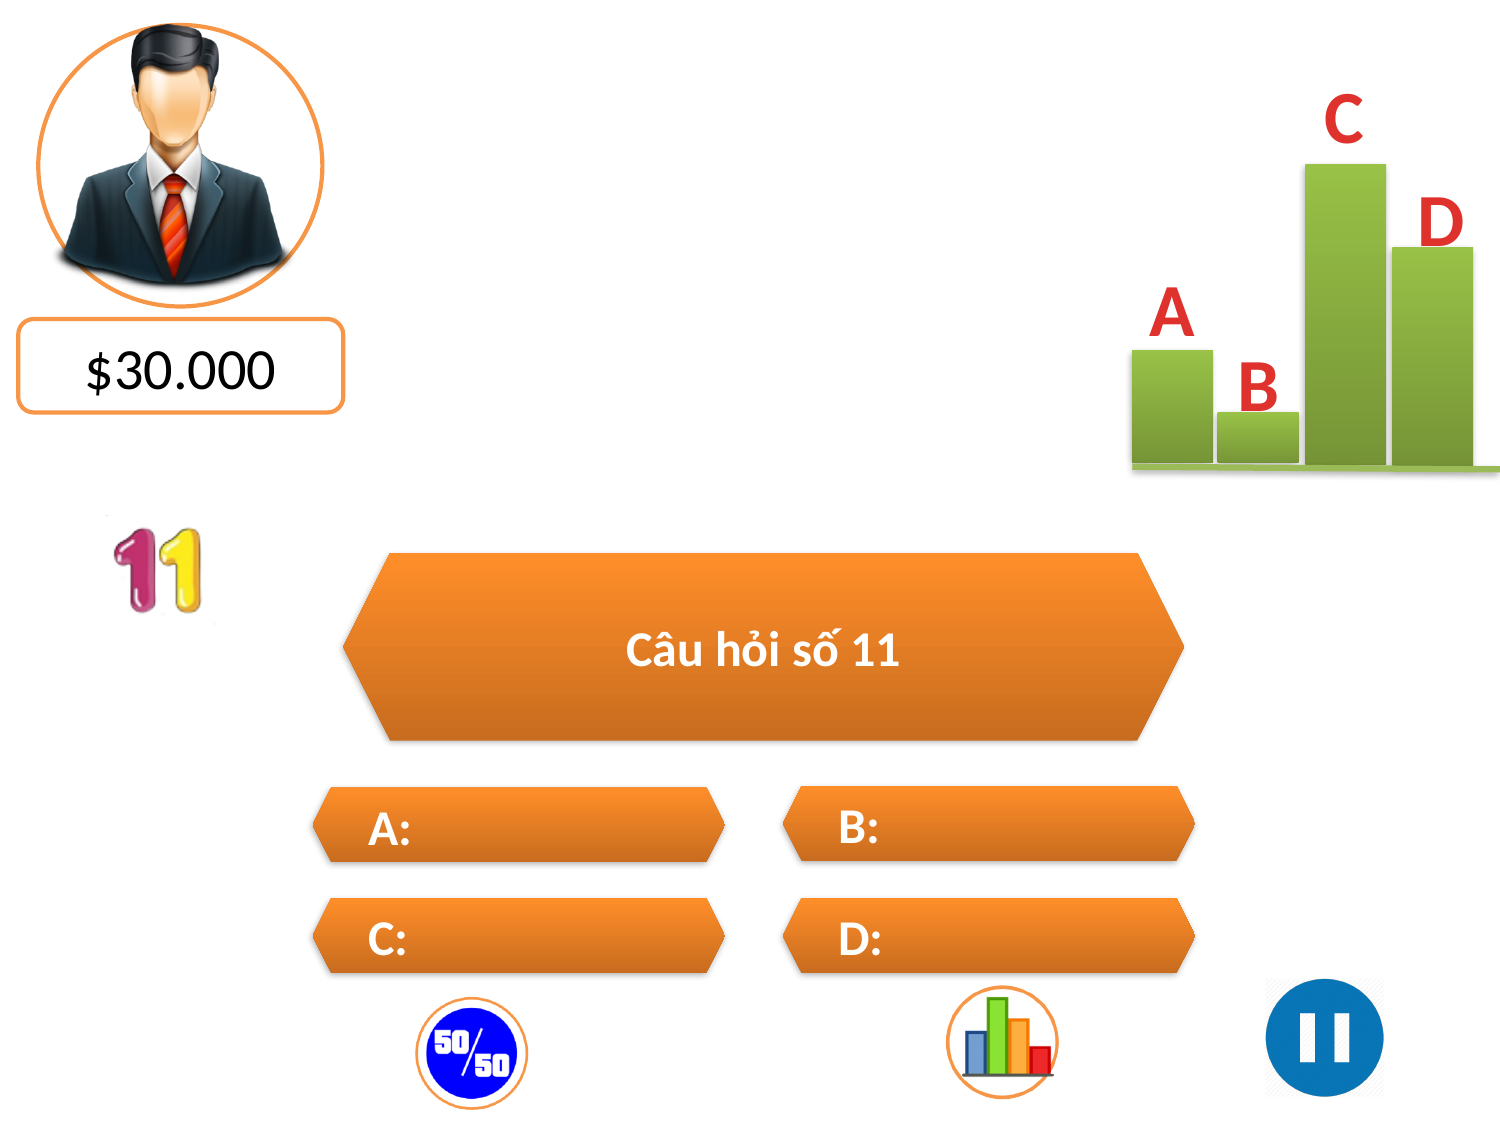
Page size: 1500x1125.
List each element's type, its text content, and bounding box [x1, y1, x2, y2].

picture [410, 992, 536, 1113]
picture [940, 981, 1066, 1103]
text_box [1210, 349, 1291, 463]
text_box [1124, 293, 1221, 463]
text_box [38, 24, 323, 307]
text_box $30.000 [18, 318, 344, 413]
picture [1264, 976, 1385, 1098]
text_box A: [312, 787, 726, 863]
text_box D: [782, 898, 1196, 974]
text_box B: [782, 785, 1196, 861]
picture [89, 504, 219, 625]
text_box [1131, 466, 1500, 470]
text_box Câu hỏi số 11 [343, 553, 1185, 741]
text_box C: [312, 898, 726, 974]
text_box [1296, 75, 1393, 465]
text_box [1392, 184, 1489, 465]
